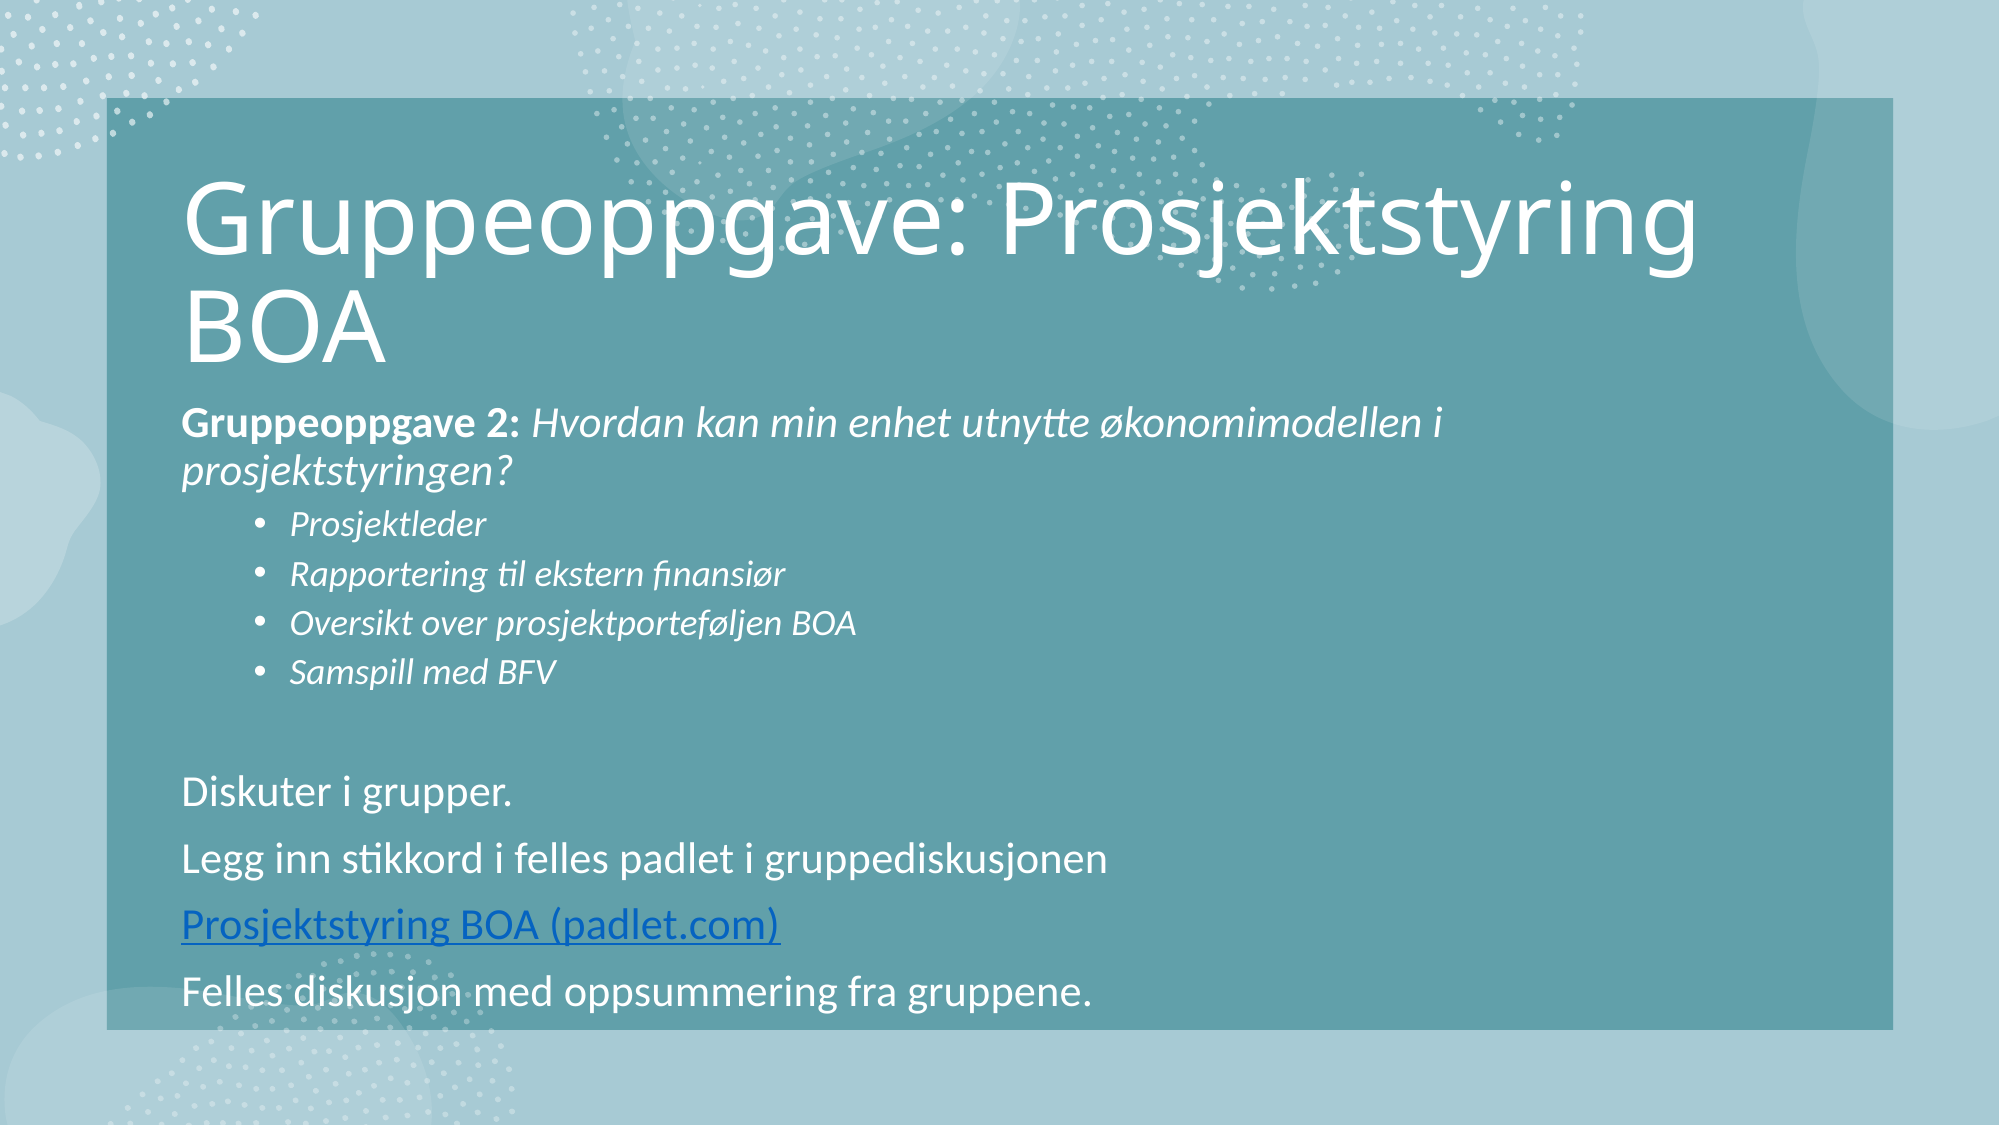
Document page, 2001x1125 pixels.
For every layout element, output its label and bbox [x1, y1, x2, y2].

text_box [0, 0, 2000, 1125]
